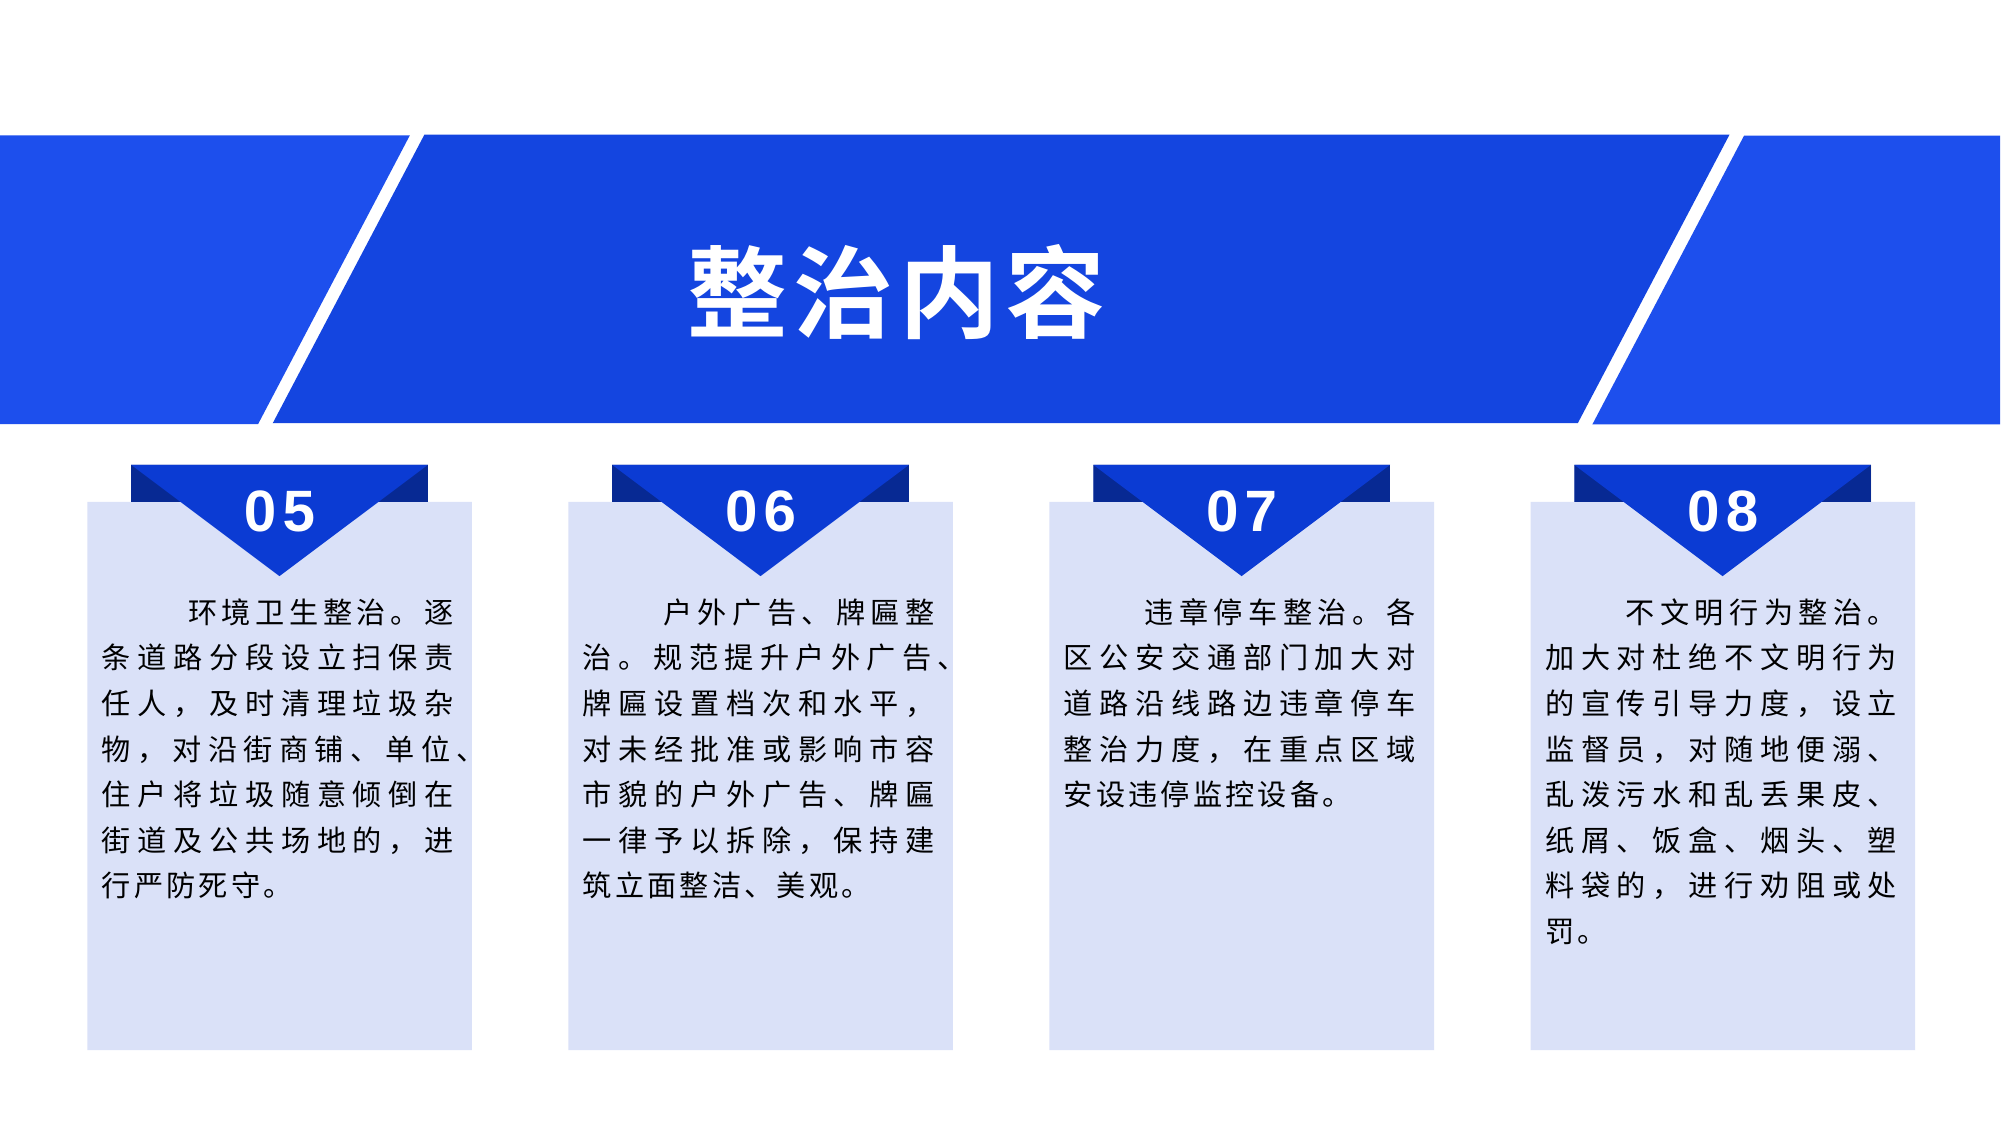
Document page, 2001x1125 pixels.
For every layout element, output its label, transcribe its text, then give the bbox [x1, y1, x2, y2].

text_box [611, 467, 657, 501]
text_box 户外广告、牌匾整治。规范提升户外广告、牌匾设置档次和水平，对未经批准或影响市容市貌的户外广告、牌匾一律予以拆除，保持建筑立面整洁、美观。 [568, 576, 953, 1051]
text_box 整治内容 [672, 175, 1328, 327]
text_box [346, 463, 431, 501]
text_box [1789, 463, 1875, 501]
text_box [1048, 501, 1435, 1051]
text_box [1529, 501, 1916, 1051]
text_box [1573, 466, 1619, 501]
text_box [827, 463, 913, 501]
text_box 06 [694, 456, 827, 561]
text_box [609, 463, 694, 501]
text_box [130, 467, 176, 501]
text_box [1571, 463, 1656, 501]
text_box 违章停车整治。各区公安交通部门加大对道路沿线路边违章停车整治力度，在重点区域安设违停监控设备。 [1049, 576, 1434, 1051]
text_box 08 [1656, 456, 1789, 561]
text_box [1092, 466, 1138, 501]
text_box 环境卫生整治。逐条道路分段设立扫保责任人，及时清理垃圾杂物，对沿街商铺、单位、住户将垃圾随意倾倒在街道及公共场地的，进行严防死守。 [87, 576, 472, 1051]
text_box [1826, 467, 1872, 501]
text_box [864, 467, 910, 501]
text_box [128, 463, 213, 501]
text_box [86, 501, 473, 1051]
text_box [1308, 463, 1394, 501]
text_box [567, 501, 954, 1051]
text_box 不文明行为整治。加大对杜绝不文明行为的宣传引导力度，设立监督员，对随地便溺、乱泼污水和乱丢果皮、纸屑、饭盒、烟头、塑料袋的，进行劝阻或处罚。 [1530, 576, 1915, 1051]
text_box [1345, 467, 1391, 501]
text_box [383, 467, 429, 501]
text_box [1090, 463, 1175, 501]
text_box 07 [1175, 456, 1308, 561]
text_box 05 [213, 456, 346, 561]
